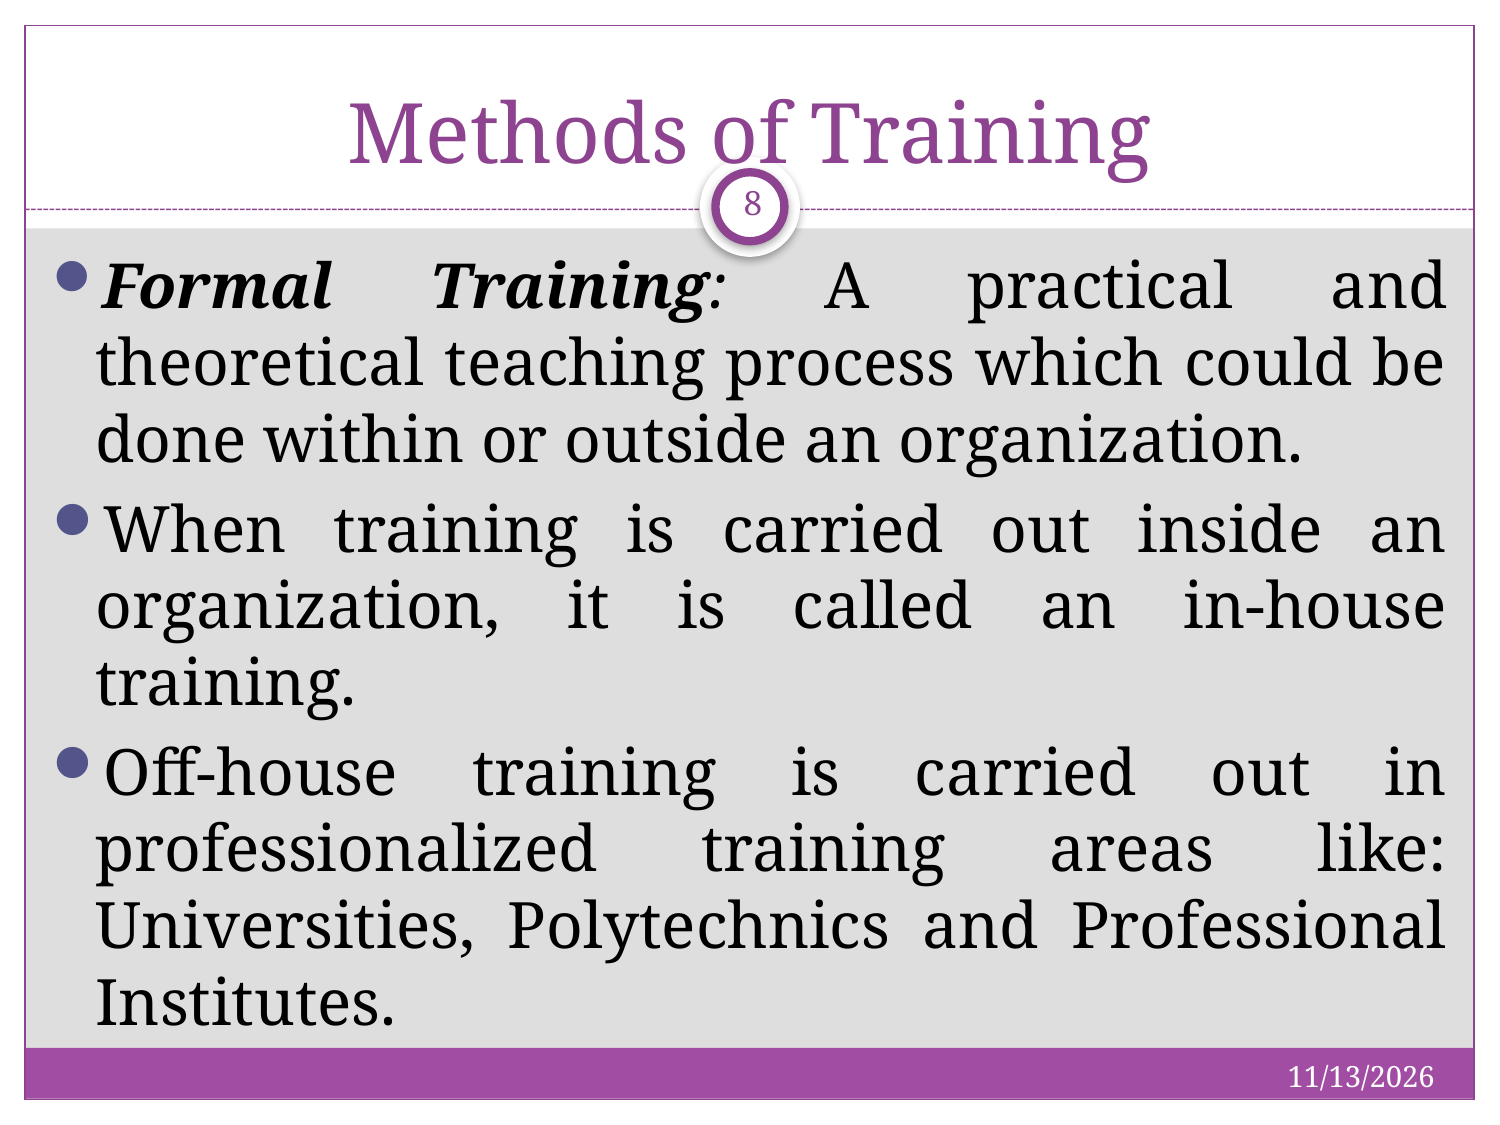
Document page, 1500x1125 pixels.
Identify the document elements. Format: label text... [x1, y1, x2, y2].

title Methods of Training [0, 75, 1500, 188]
list Formal Training: A practical and theoretical teaching process which could be done within or outside an organization. When training is carried out inside an organization, it is called an in-house training. Off-house training is carried out in professionalized training areas like: Universities, Polytechnics and Professional Institutes. [37, 237, 1463, 1050]
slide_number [950, 1050, 1450, 1111]
slide_number 8 [715, 168, 791, 237]
